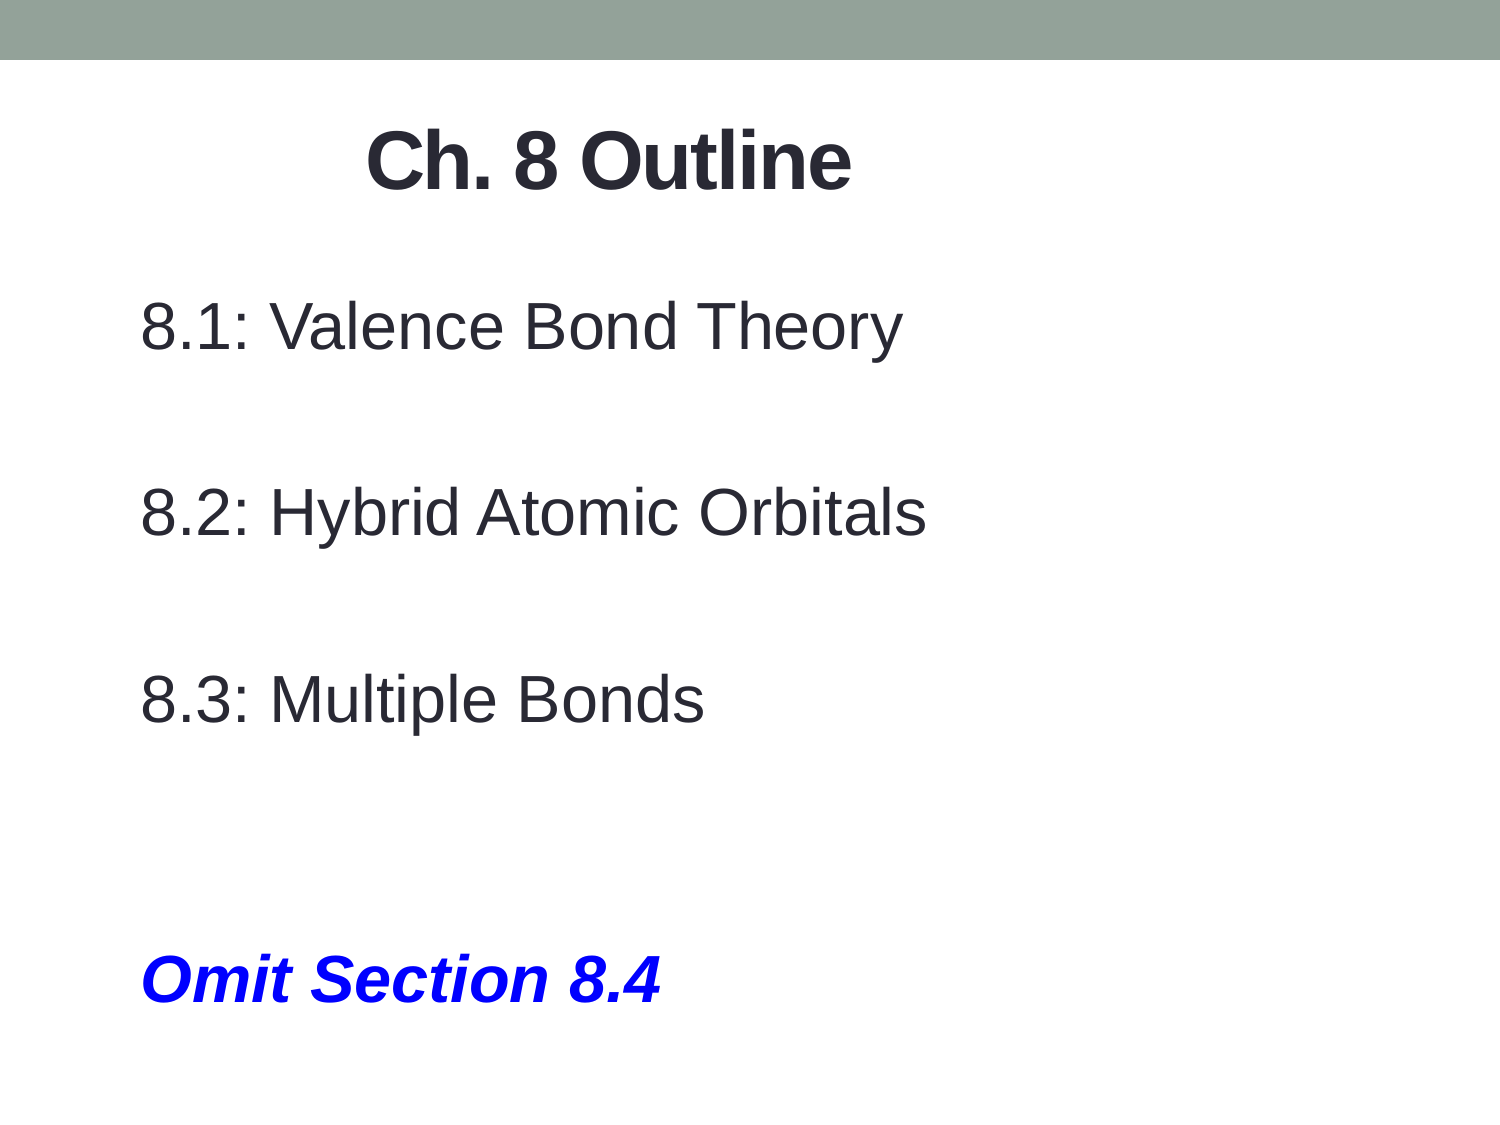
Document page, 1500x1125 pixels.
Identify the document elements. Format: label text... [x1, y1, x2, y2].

list 8.1: Valence Bond Theory 8.2: Hybrid Atomic Orbitals 8.3: Multiple Bonds Omit Section 8.4 [125, 275, 1363, 913]
title Ch. 8 Outline [350, 24, 1463, 288]
